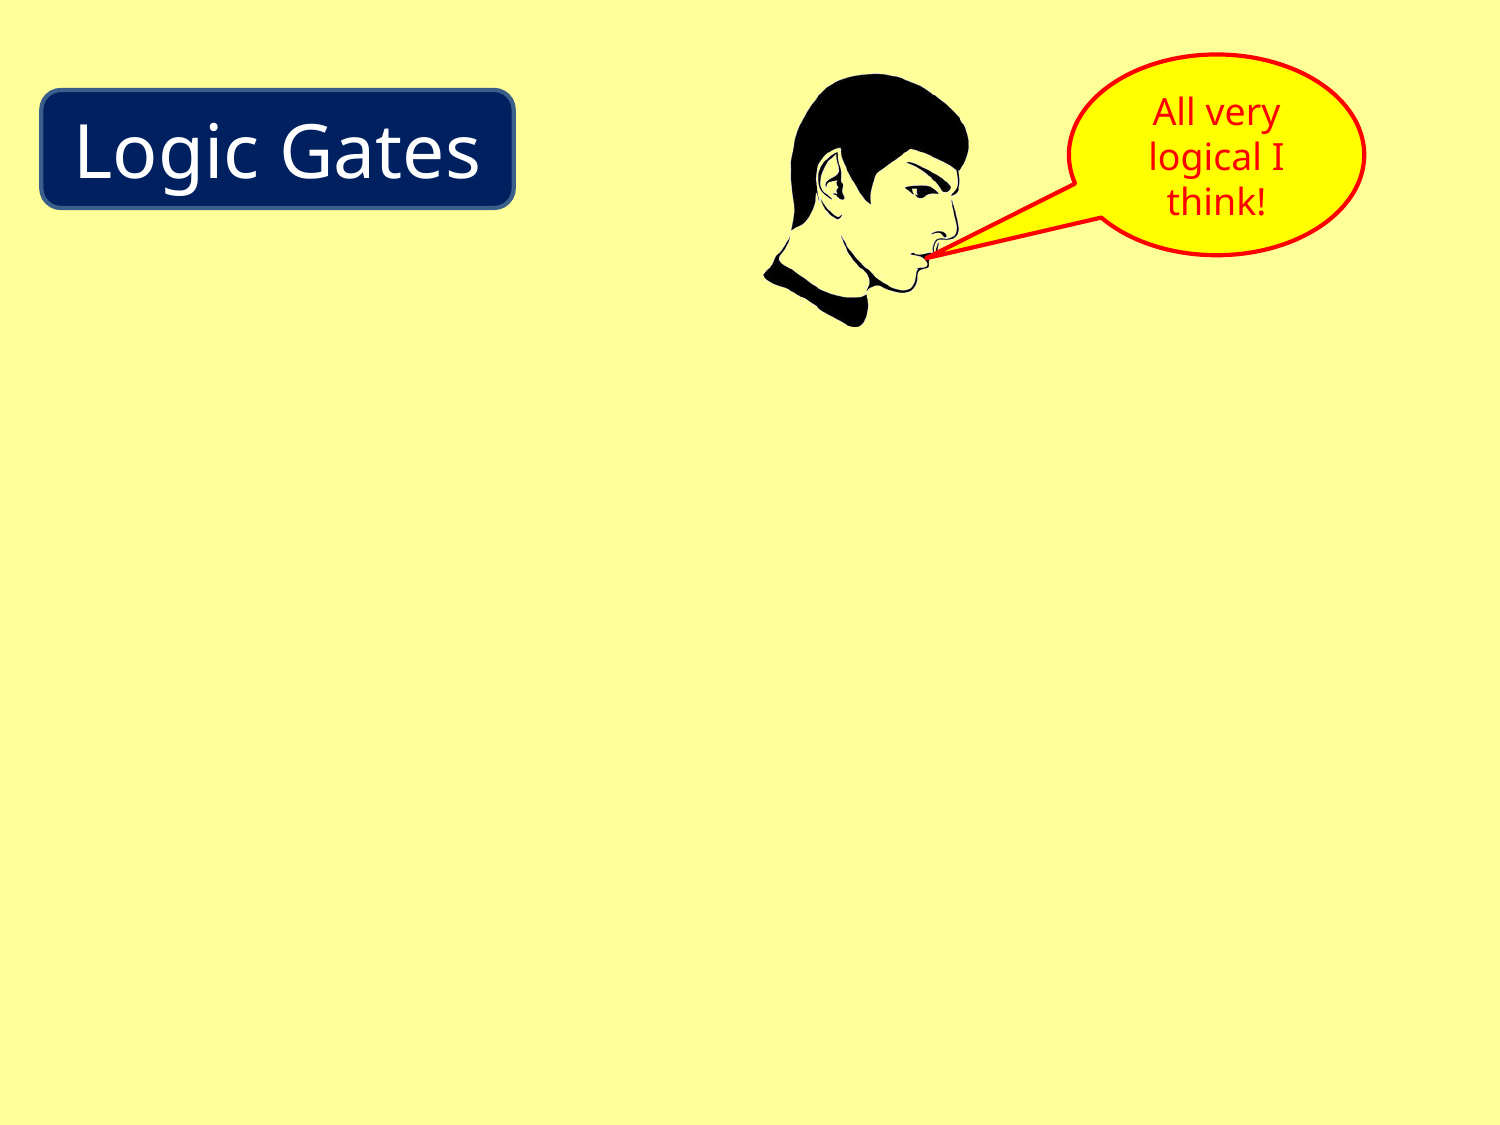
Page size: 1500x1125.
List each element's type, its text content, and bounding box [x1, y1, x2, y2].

text_box All very logical I think! [994, 52, 1367, 258]
picture [761, 66, 990, 327]
text_box Logic Gates [39, 87, 516, 211]
